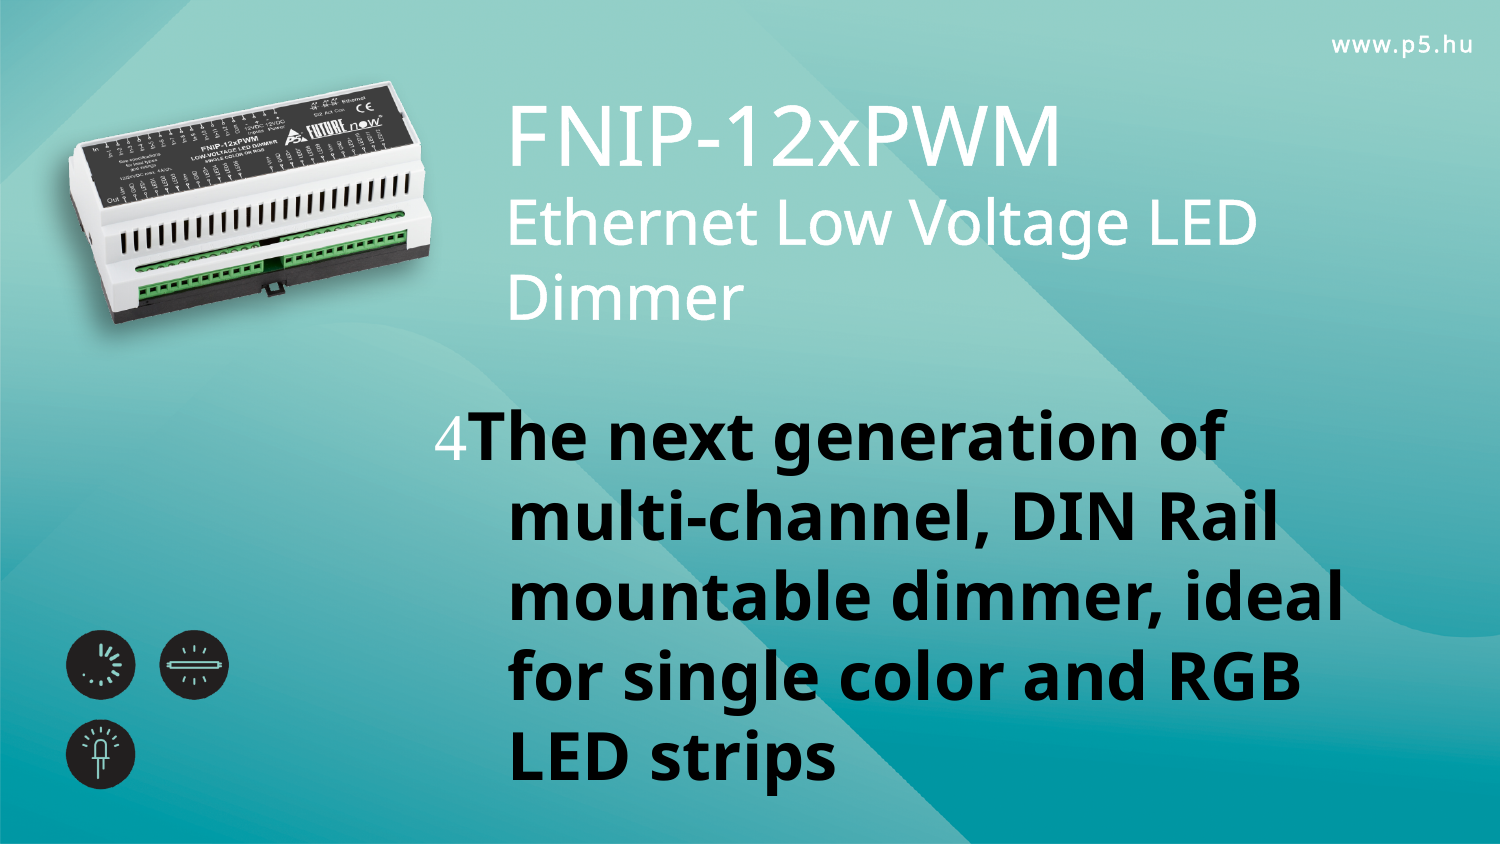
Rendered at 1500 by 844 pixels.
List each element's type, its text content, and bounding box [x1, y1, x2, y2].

text_box F NIP-12xPWM Ethernet Low Voltage LED Dimmer [495, 74, 1471, 340]
text_box The next generation of multi-channel, DIN Rail mountable dimmer, ideal for single color and RGB LED strips [419, 386, 1424, 801]
picture [0, 0, 1500, 844]
